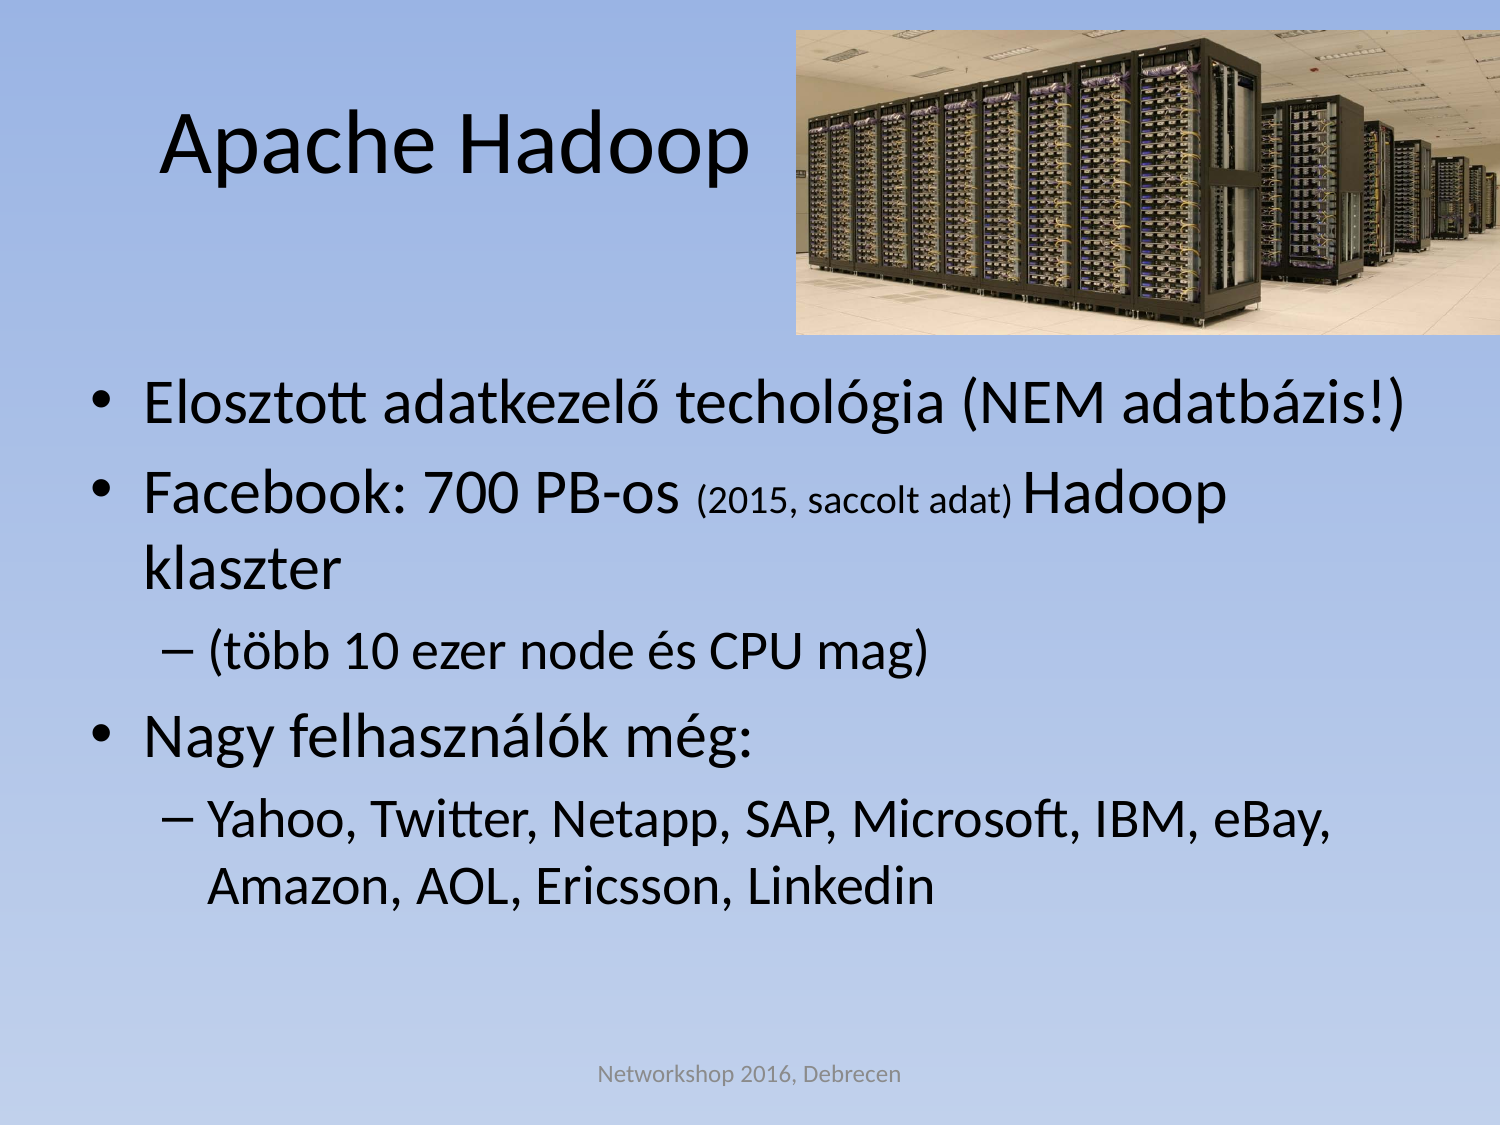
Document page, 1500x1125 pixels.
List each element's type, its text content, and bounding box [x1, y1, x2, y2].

footer Networkshop 2016, Debrecen [512, 1042, 988, 1103]
list Elosztott adatkezelő techológia (NEM adatbázis!) Facebook: 700 PB-os (2015, saccolt adat) Hadoop klaszter (több 10 ezer node és CPU mag) Nagy felhasználók még: Yahoo, Twitter, Netapp, SAP, Microsoft, IBM, eBay, Amazon, AOL, Ericsson, Linkedin [75, 262, 1425, 1005]
title Apache Hadoop [0, 42, 791, 231]
picture [796, 30, 1500, 336]
